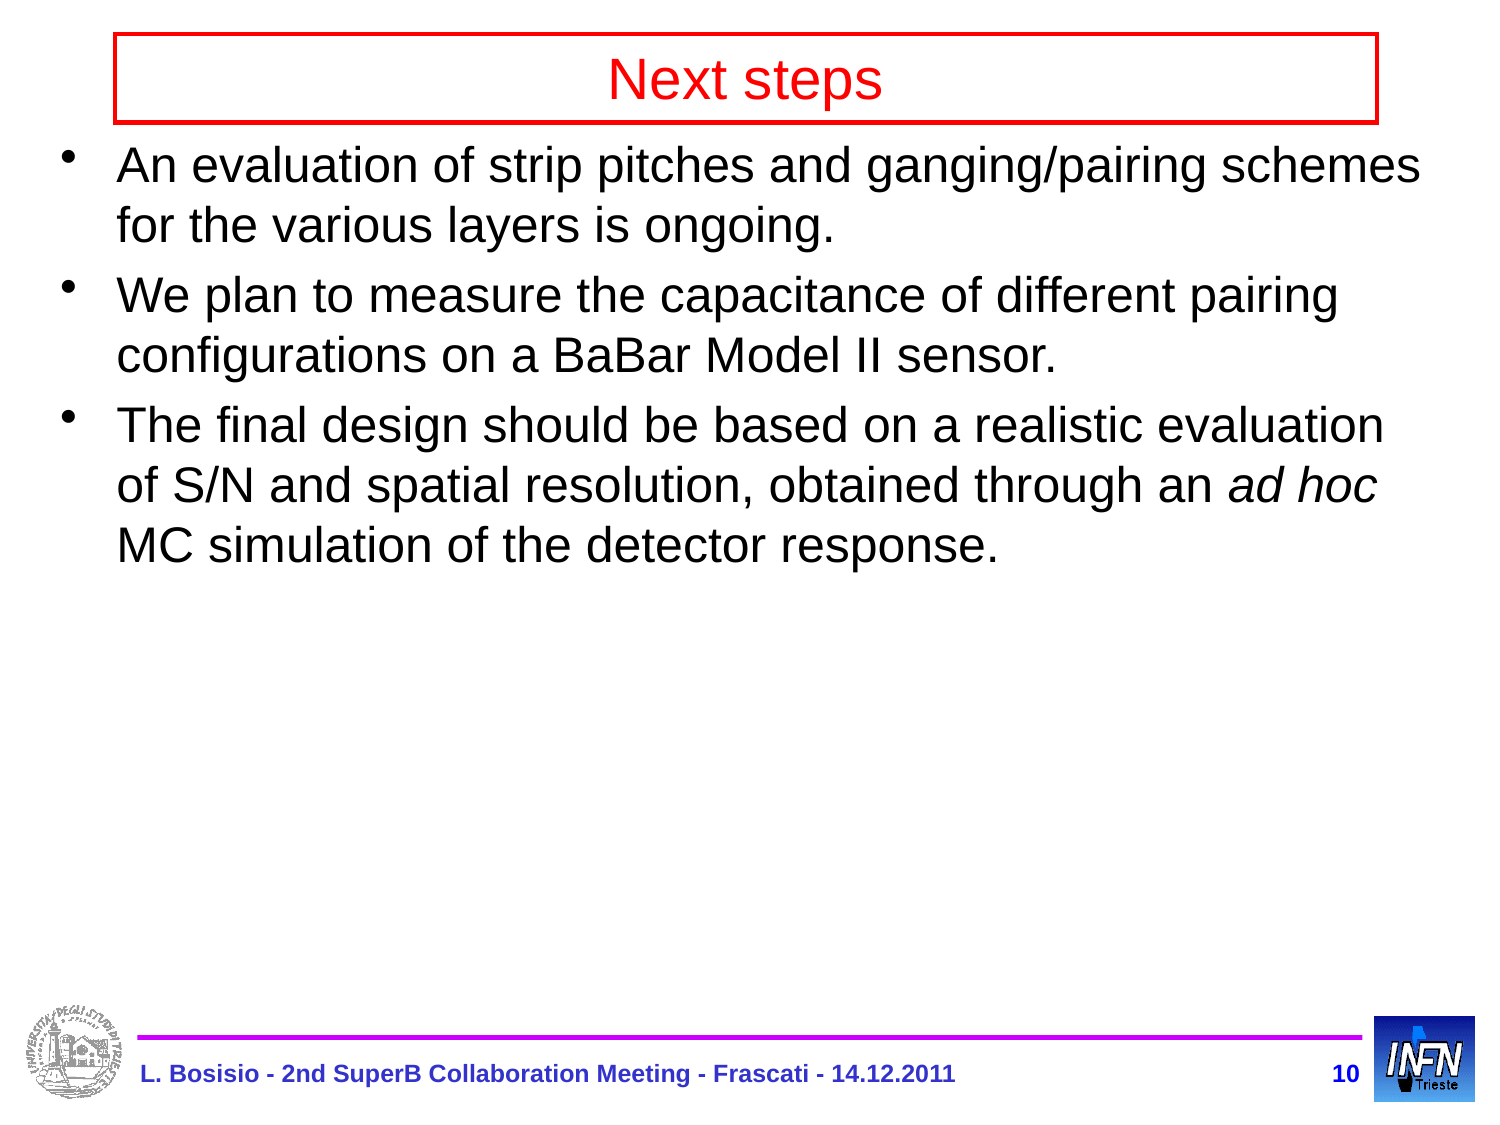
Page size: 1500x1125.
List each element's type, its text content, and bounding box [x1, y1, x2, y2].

footer L. Bosisio - 2nd SuperB Collaboration Meeting - Frascati - 14.12.2011 [125, 1050, 1312, 1100]
picture [24, 1002, 125, 1101]
slide_number 10 [1312, 1050, 1375, 1100]
picture [1374, 1016, 1475, 1102]
list An evaluation of strip pitches and ganging/pairing schemes for the various layers is ongoing. We plan to measure the capacitance of different pairing configurations on a BaBar Model II sensor. The final design should be based on a realistic evaluation of S/N and spatial resolution, obtained through an ad hoc MC simulation of the detector response. [45, 124, 1453, 1048]
title Next steps [113, 32, 1379, 124]
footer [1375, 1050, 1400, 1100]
